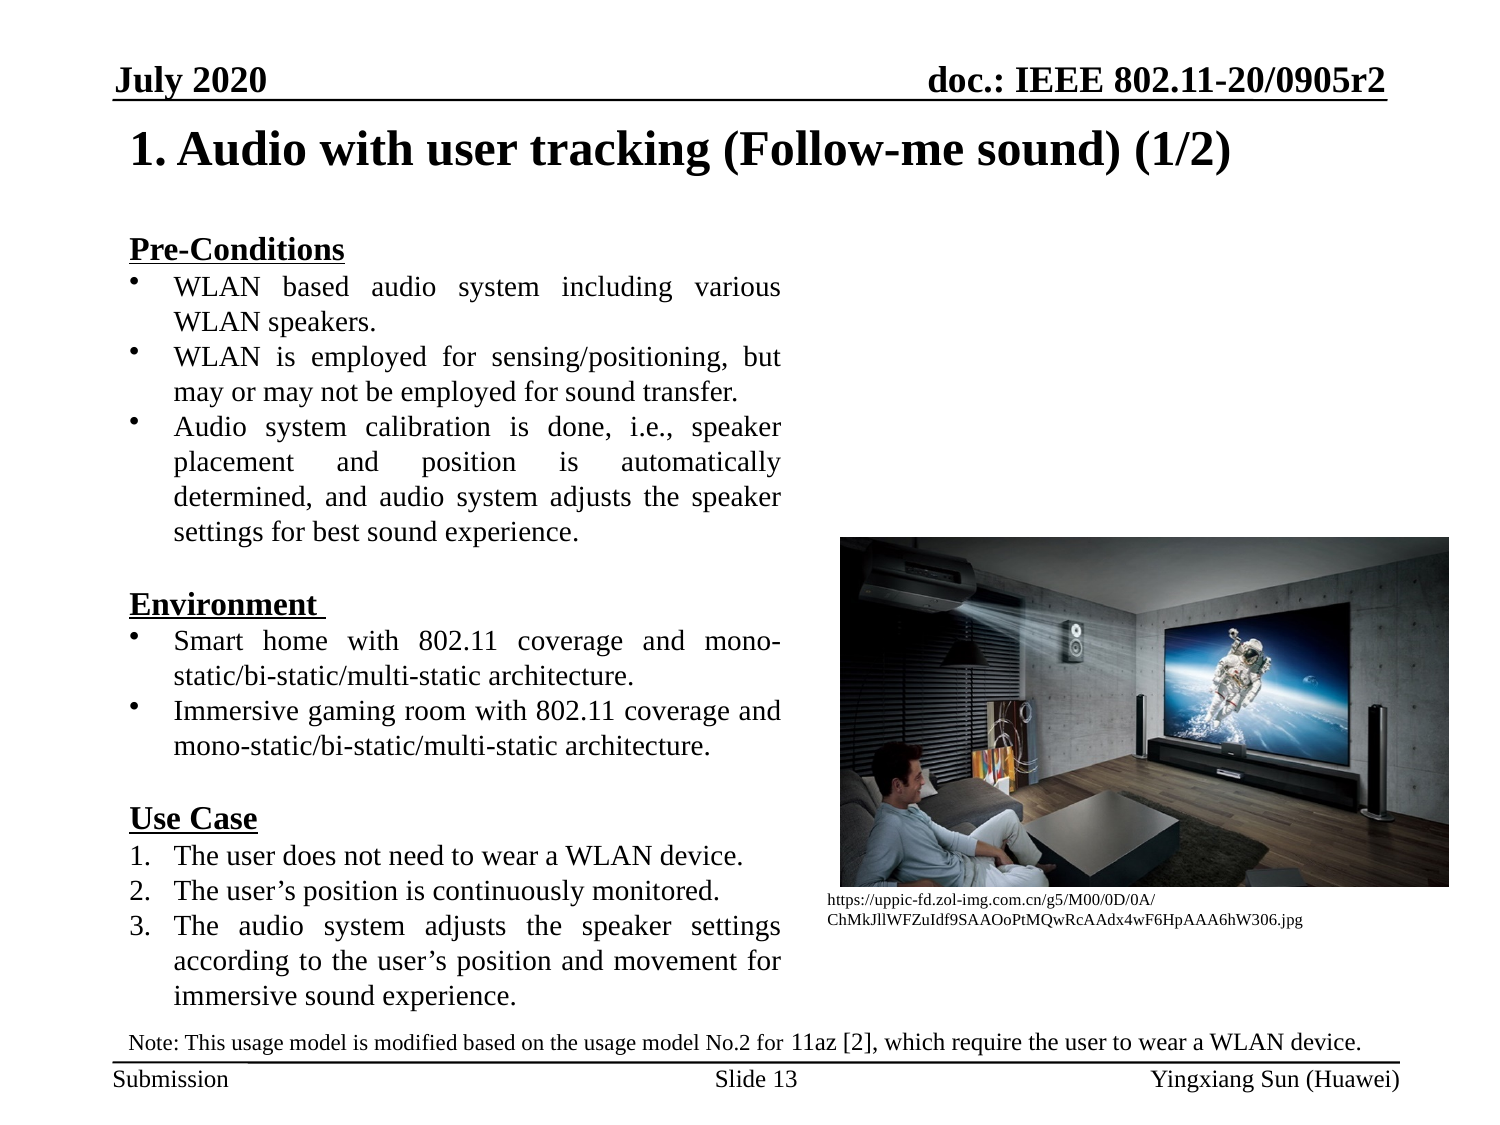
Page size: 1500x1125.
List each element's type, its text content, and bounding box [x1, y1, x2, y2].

text_box Yingxiang Sun (Huawei) [1150, 1063, 1401, 1093]
list Pre-Conditions WLAN based audio system including various WLAN speakers. WLAN is employed for sensing/positioning, but may or may not be employed for sound transfer. Audio system calibration is done, i.e., speaker placement and position is automatically determined, and audio system adjusts the speaker settings for best sound experience. Environment Smart home with 802.11 coverage and mono-static/bi-static/multi-static architecture. Immersive gaming room with 802.11 coverage and mono-static/bi-static/multi-static architecture. Use Case The user does not need to wear a WLAN device. The user’s position is continuously monitored. The audio system adjusts the speaker settings according to the user’s position and movement for immersive sound experience. [114, 219, 798, 950]
slide_number Slide 13 [712, 1063, 800, 1093]
text_box Note: This usage model is modified based on the usage model No.2 for 11az [2], which require the user to wear a WLAN device. [113, 1017, 1402, 1063]
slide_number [114, 54, 270, 101]
title 1. Audio with user tracking (Follow-me sound) (1/2) [114, 103, 1388, 188]
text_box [812, 537, 1488, 970]
